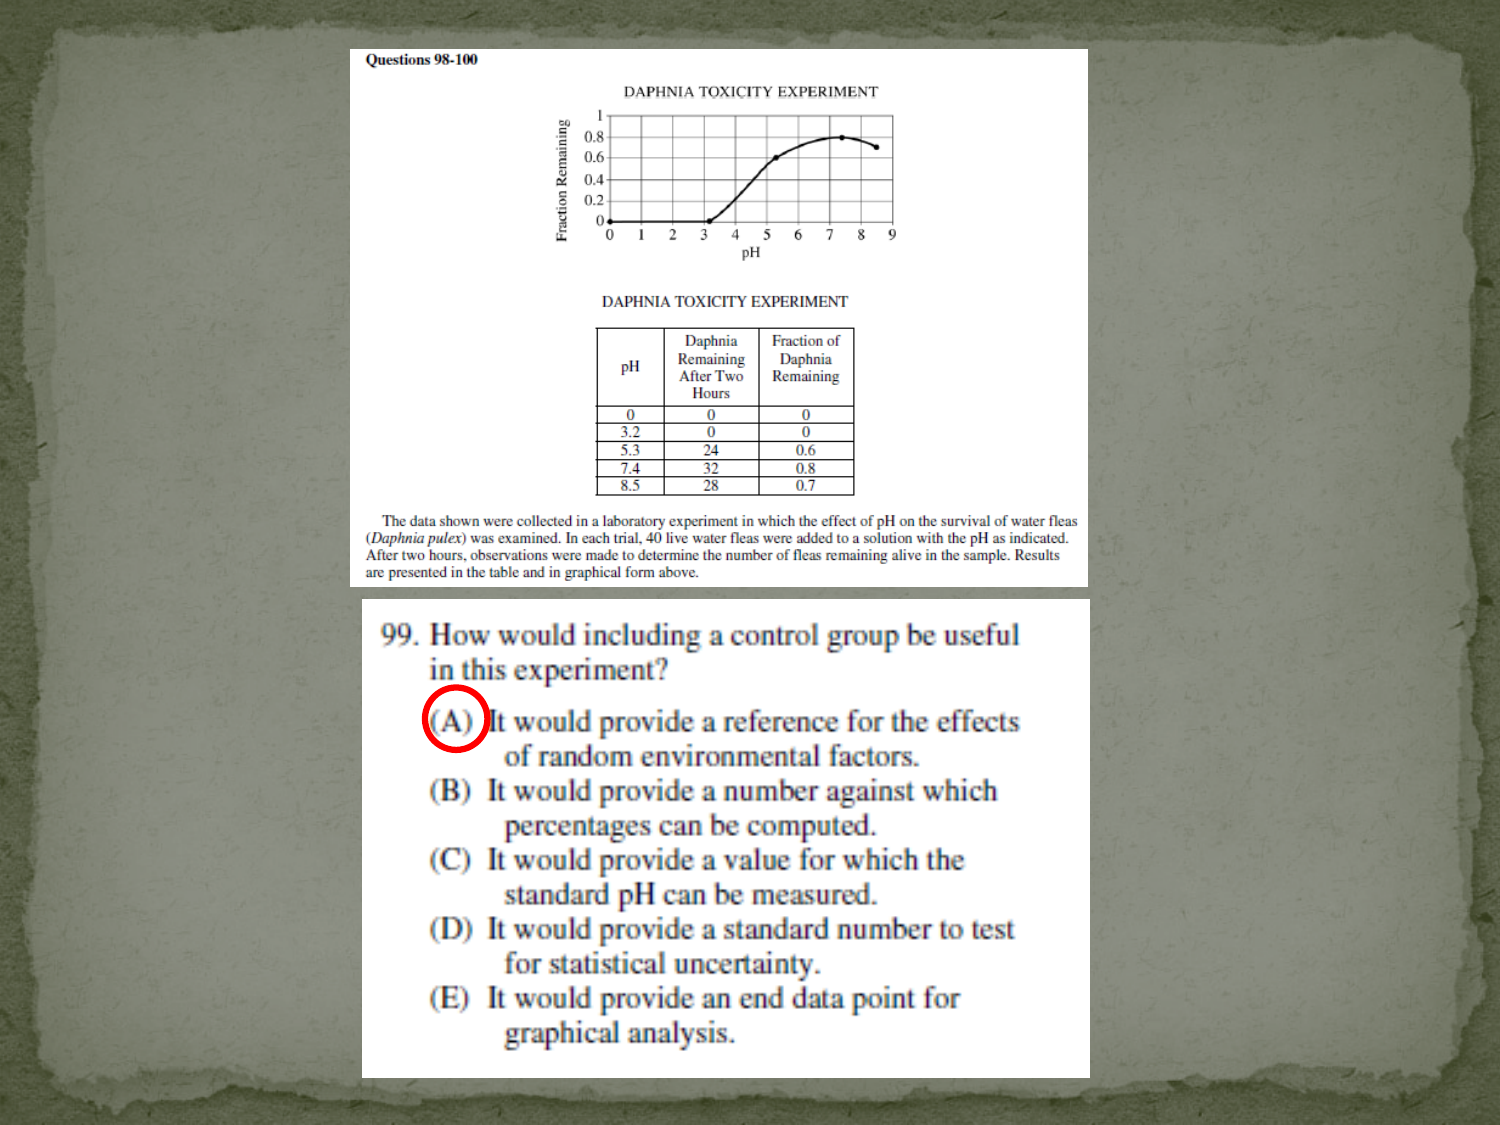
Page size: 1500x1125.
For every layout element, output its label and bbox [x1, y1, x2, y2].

picture [362, 599, 1090, 1079]
picture [350, 49, 1088, 588]
